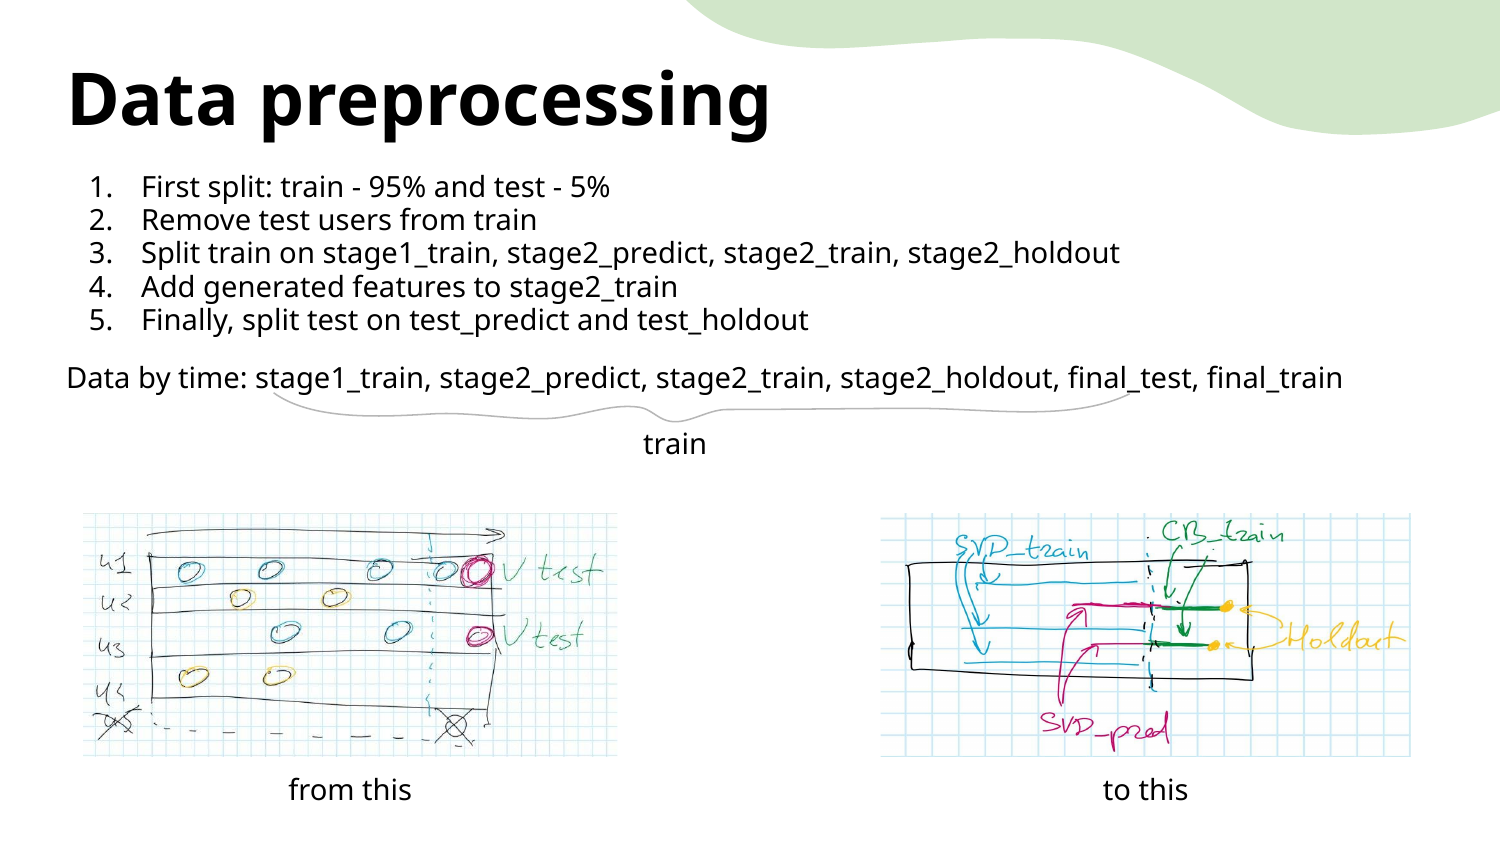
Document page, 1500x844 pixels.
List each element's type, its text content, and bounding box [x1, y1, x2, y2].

text_box [686, 0, 1500, 135]
text_box [273, 392, 1130, 419]
text_box to this [1021, 765, 1271, 822]
list First split: train - 95% and test - 5% Remove test users from train Split train on stage1_train, stage2_predict, stage2_train, stage2_holdout Add generated features to stage2_train Finally, split test on test_predict and test_holdout Data by time: stage1_train, stage2_predict, stage2_train, stage2_holdout, final_test, final_train [51, 155, 1465, 422]
picture [82, 512, 618, 757]
text_box from this [225, 765, 475, 822]
text_box train [628, 412, 750, 476]
title Data preprocessing [51, 19, 1449, 155]
picture [880, 512, 1411, 757]
